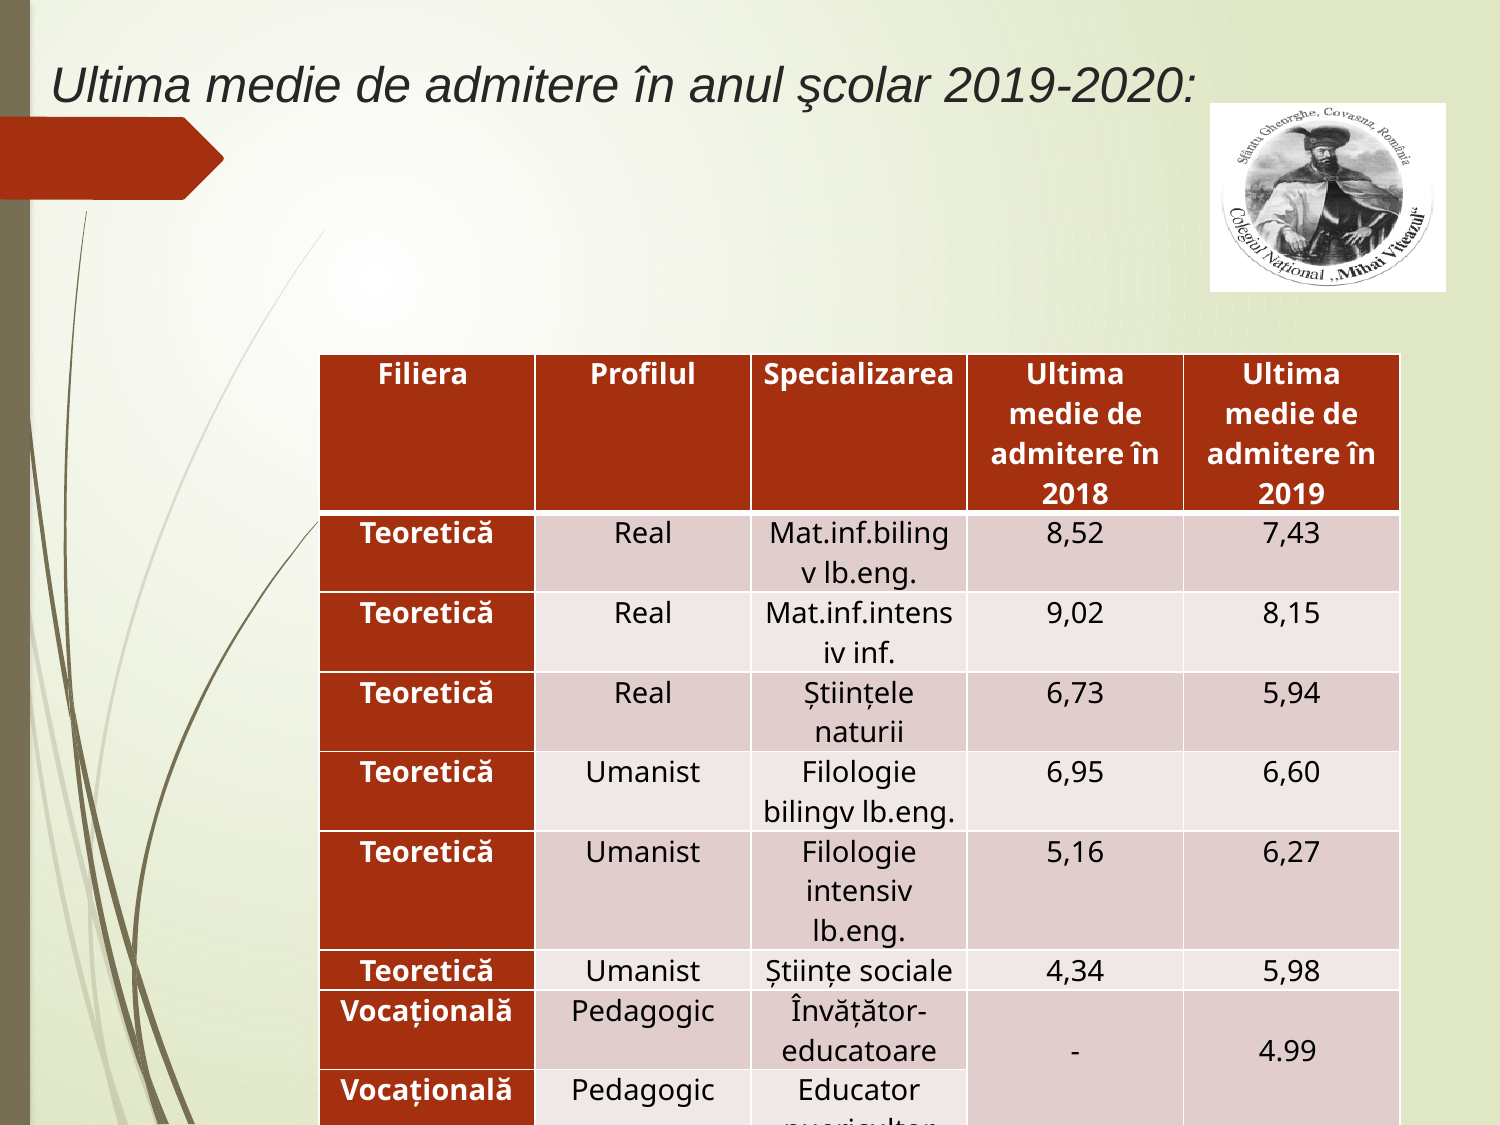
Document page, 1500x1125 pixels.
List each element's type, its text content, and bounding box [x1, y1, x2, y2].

table_header Filiera [320, 355, 534, 510]
table_cell Filologie bilingv lb.eng. [752, 752, 966, 830]
table_cell 6,60 [1184, 752, 1399, 830]
table_cell 5,98 [1184, 951, 1399, 989]
table_cell Științele naturii [752, 673, 966, 751]
table_cell Umanist [536, 752, 750, 830]
picture [1210, 103, 1446, 292]
table_cell Teoretică [320, 951, 534, 989]
table_cell 9,02 [968, 593, 1183, 671]
table_cell Mat.inf.intensiv inf. [752, 593, 966, 671]
table_cell Vocațională [320, 1070, 534, 1125]
table_cell Învățător-educatoare [752, 991, 966, 1069]
table_header Specializarea [752, 355, 966, 510]
table_cell 8,52 [968, 516, 1183, 591]
table_cell Vocațională [320, 991, 534, 1069]
table_cell Real [536, 516, 750, 591]
table_header Ultima medie de admitere în 2019 [1184, 355, 1399, 510]
table_cell 4,34 [968, 951, 1183, 989]
table_cell 4.99 [1184, 991, 1399, 1125]
table_cell Real [536, 593, 750, 671]
table_cell 7,43 [1184, 516, 1399, 591]
table_cell 5,16 [968, 832, 1183, 949]
table_cell Teoretică [320, 673, 534, 751]
table_cell Teoretică [320, 593, 534, 671]
table_cell 5,94 [1184, 673, 1399, 751]
table_cell 6,27 [1184, 832, 1399, 949]
table_cell Pedagogic [536, 1070, 750, 1125]
table_cell Pedagogic [536, 991, 750, 1069]
table_cell Umanist [536, 951, 750, 989]
table_cell Teoretică [320, 752, 534, 830]
table_header Profilul [536, 355, 750, 510]
table_cell Filologie intensiv lb.eng. [752, 832, 966, 949]
table_cell Științe sociale [752, 951, 966, 989]
table_cell - [968, 991, 1183, 1125]
table_cell Educator puericultor [752, 1070, 966, 1125]
title Ultima medie de admitere în anul şcolar 2019-2020: [35, 45, 1425, 233]
table_cell Teoretică [320, 832, 534, 949]
table_cell 6,73 [968, 673, 1183, 751]
table_cell 6,95 [968, 752, 1183, 830]
table_header Ultima medie de admitere în 2018 [968, 355, 1183, 510]
table_cell 8,15 [1184, 593, 1399, 671]
table_cell Real [536, 673, 750, 751]
table_cell Mat.inf.bilingv lb.eng. [752, 516, 966, 591]
table_cell Teoretică [320, 516, 534, 591]
table_cell Umanist [536, 832, 750, 949]
